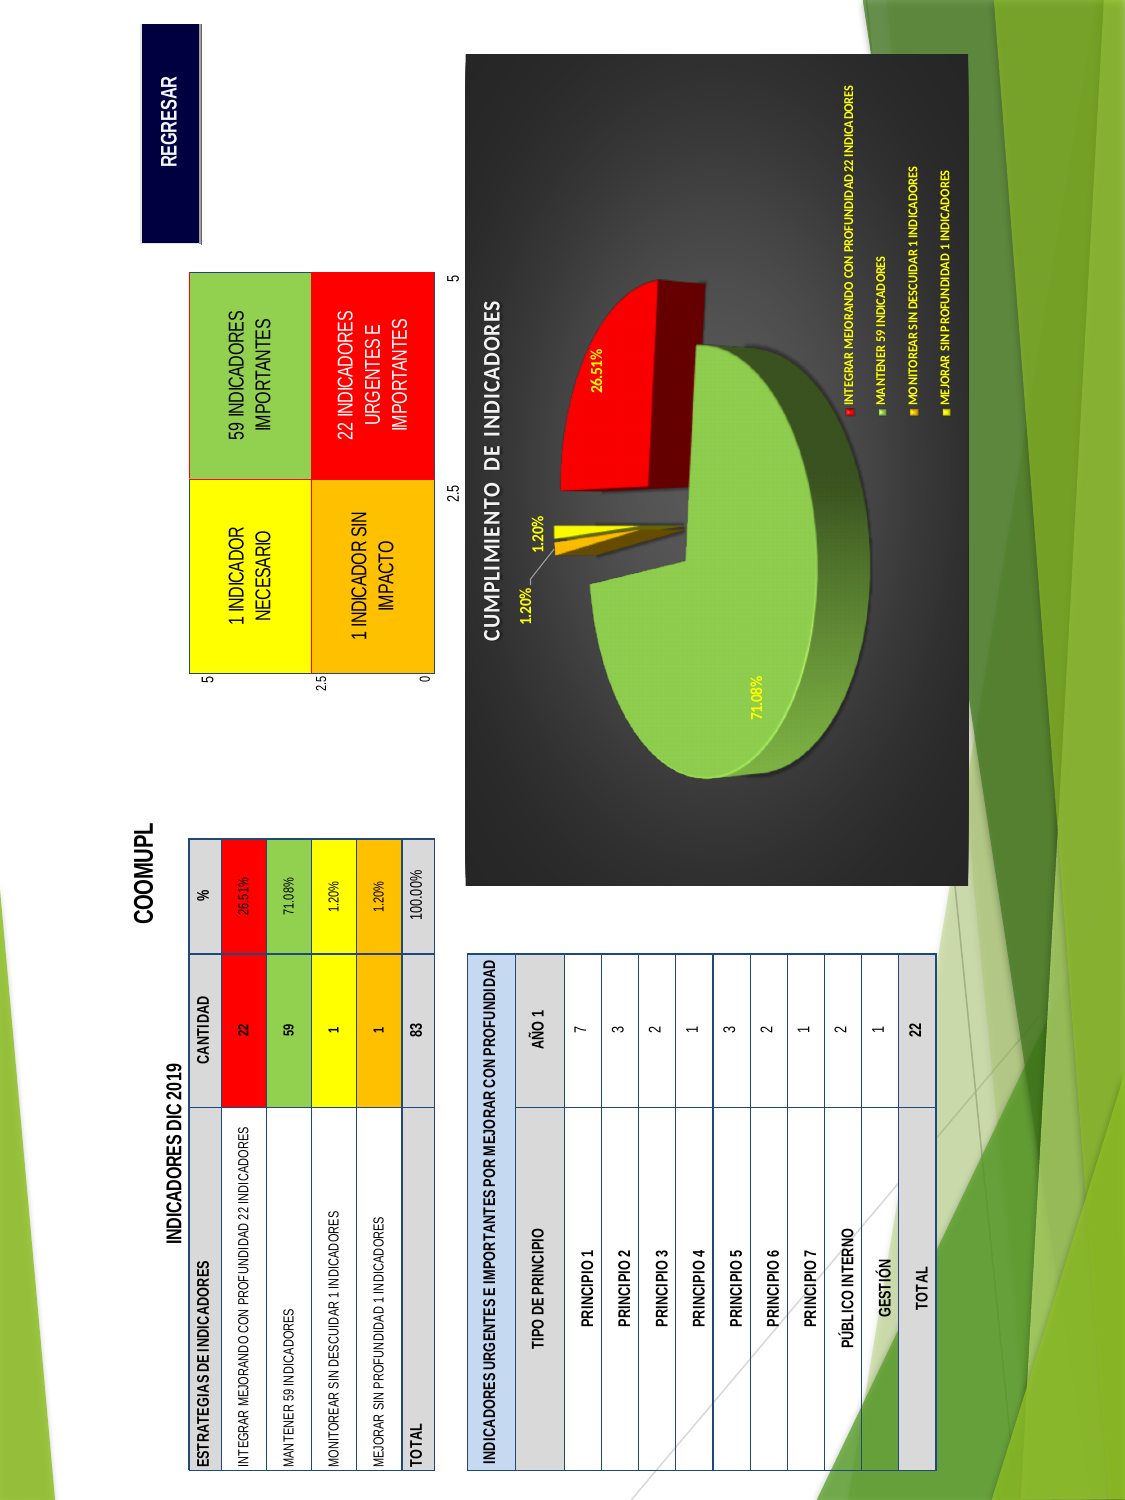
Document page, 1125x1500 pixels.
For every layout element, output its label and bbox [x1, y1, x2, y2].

list [0, 308, 1125, 1187]
